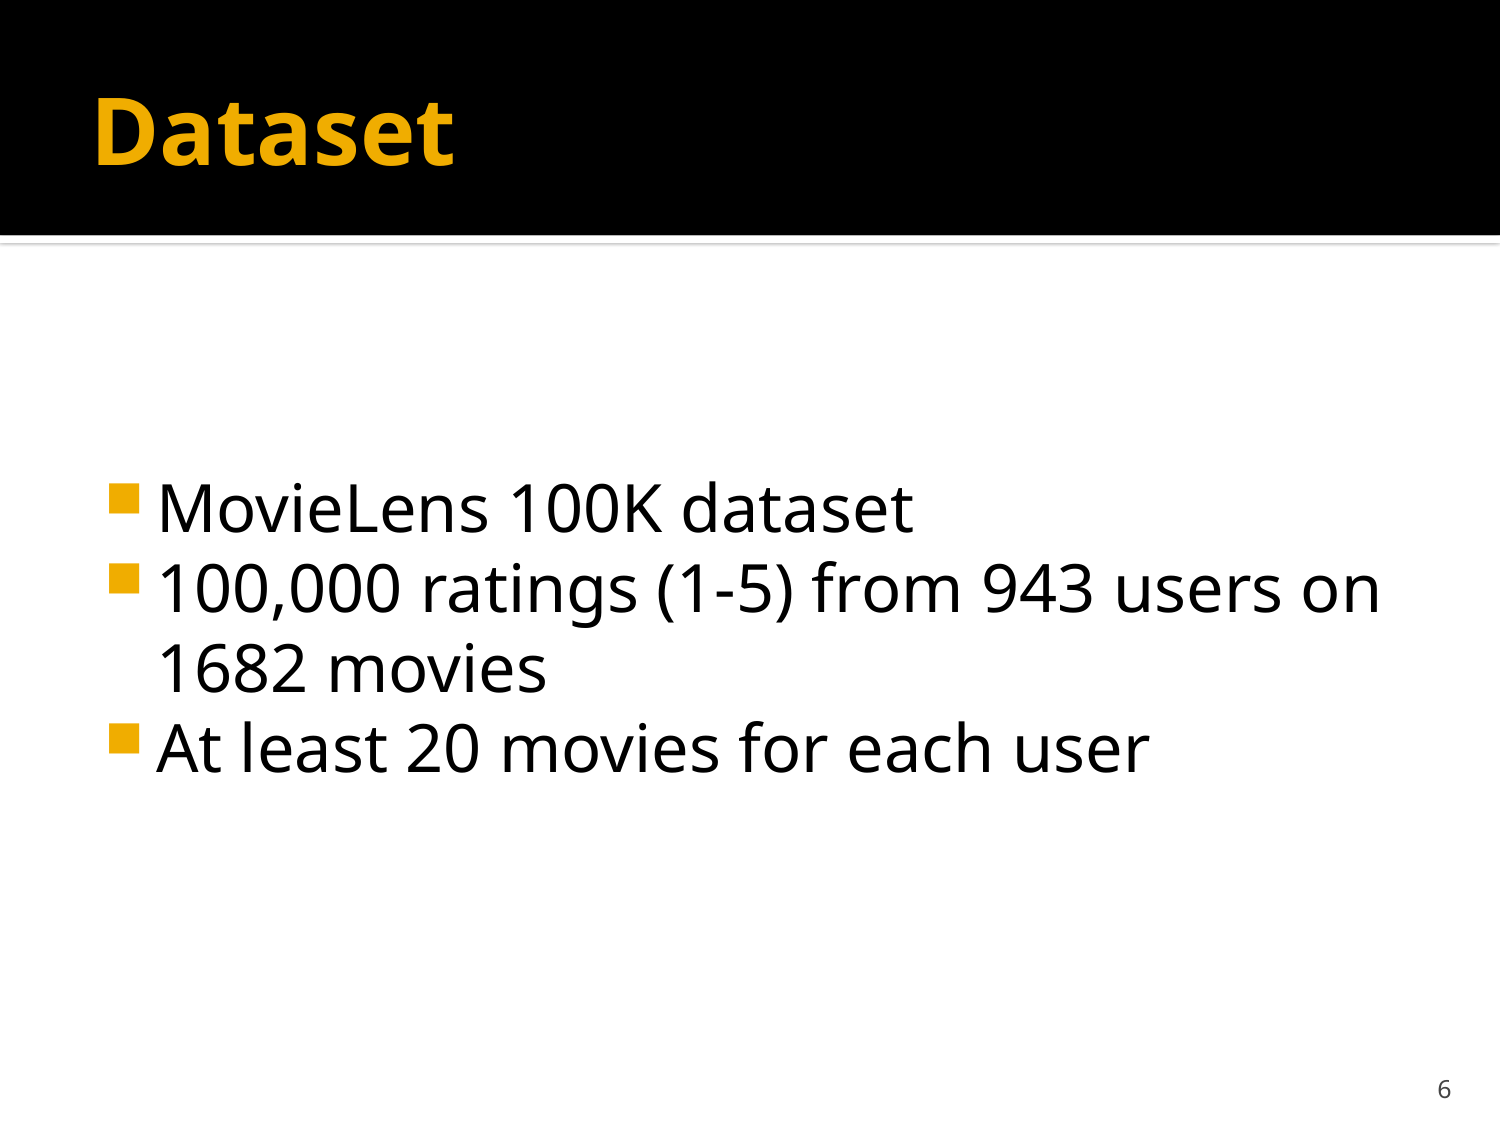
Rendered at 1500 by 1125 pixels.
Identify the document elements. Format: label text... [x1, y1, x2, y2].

title Dataset [75, 25, 1425, 231]
slide_number 6 [1345, 1062, 1467, 1108]
list MovieLens 100K dataset 100,000 ratings (1-5) from 943 users on 1682 movies At least 20 movies for each user [75, 291, 1425, 1050]
